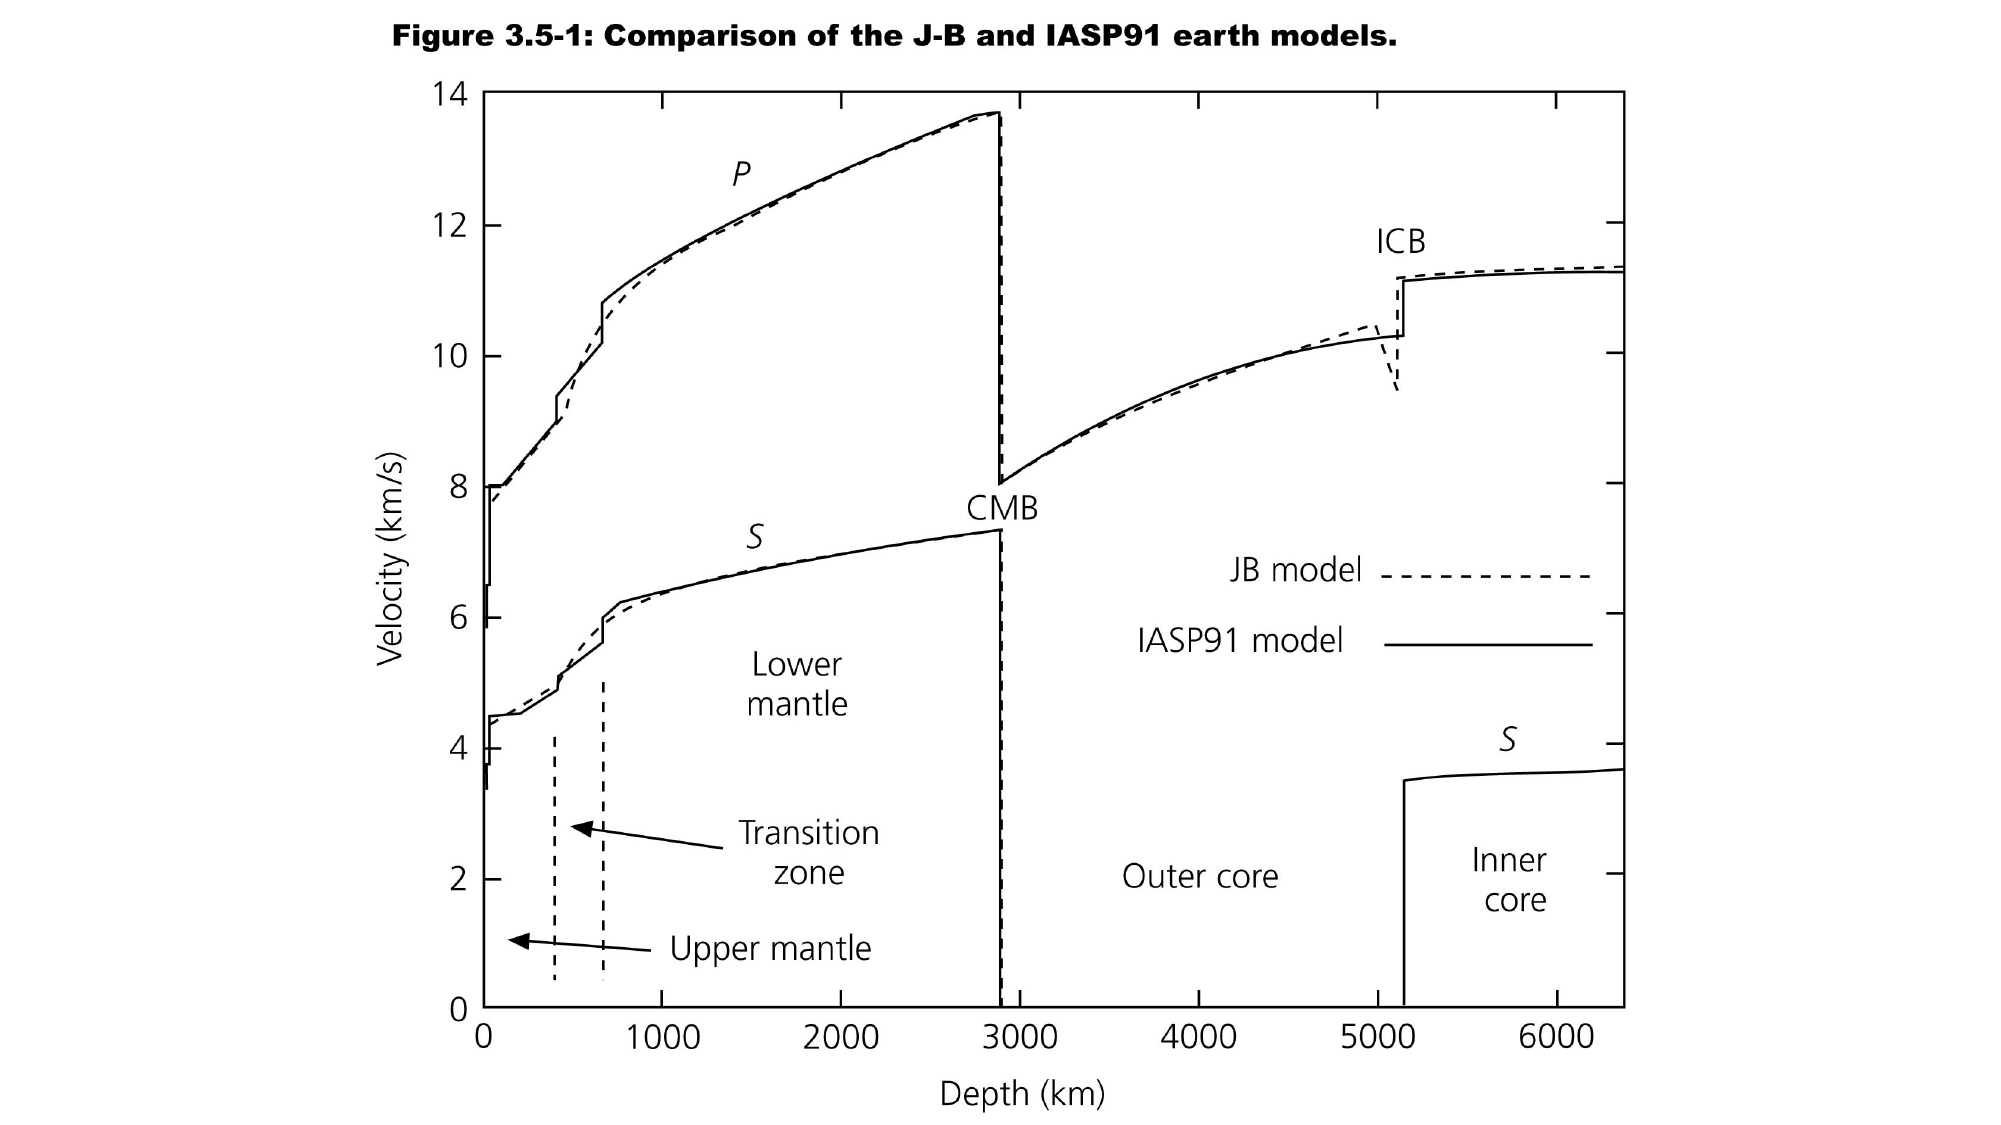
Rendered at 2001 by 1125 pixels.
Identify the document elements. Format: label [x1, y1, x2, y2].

picture [362, 0, 1638, 1125]
